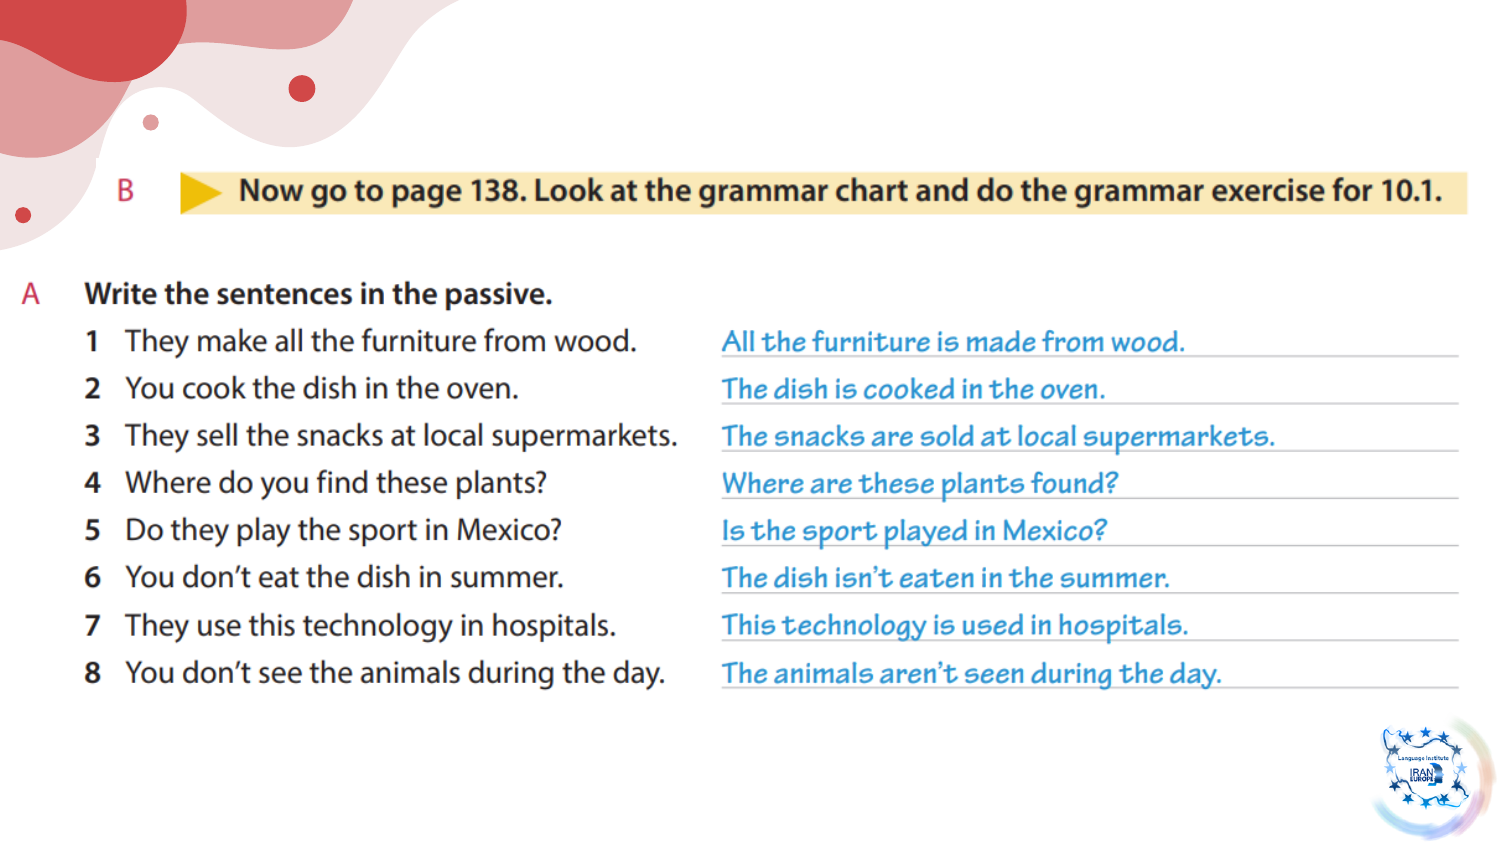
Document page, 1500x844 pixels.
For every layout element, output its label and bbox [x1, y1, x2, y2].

picture [0, 252, 1500, 844]
picture [96, 157, 1500, 232]
